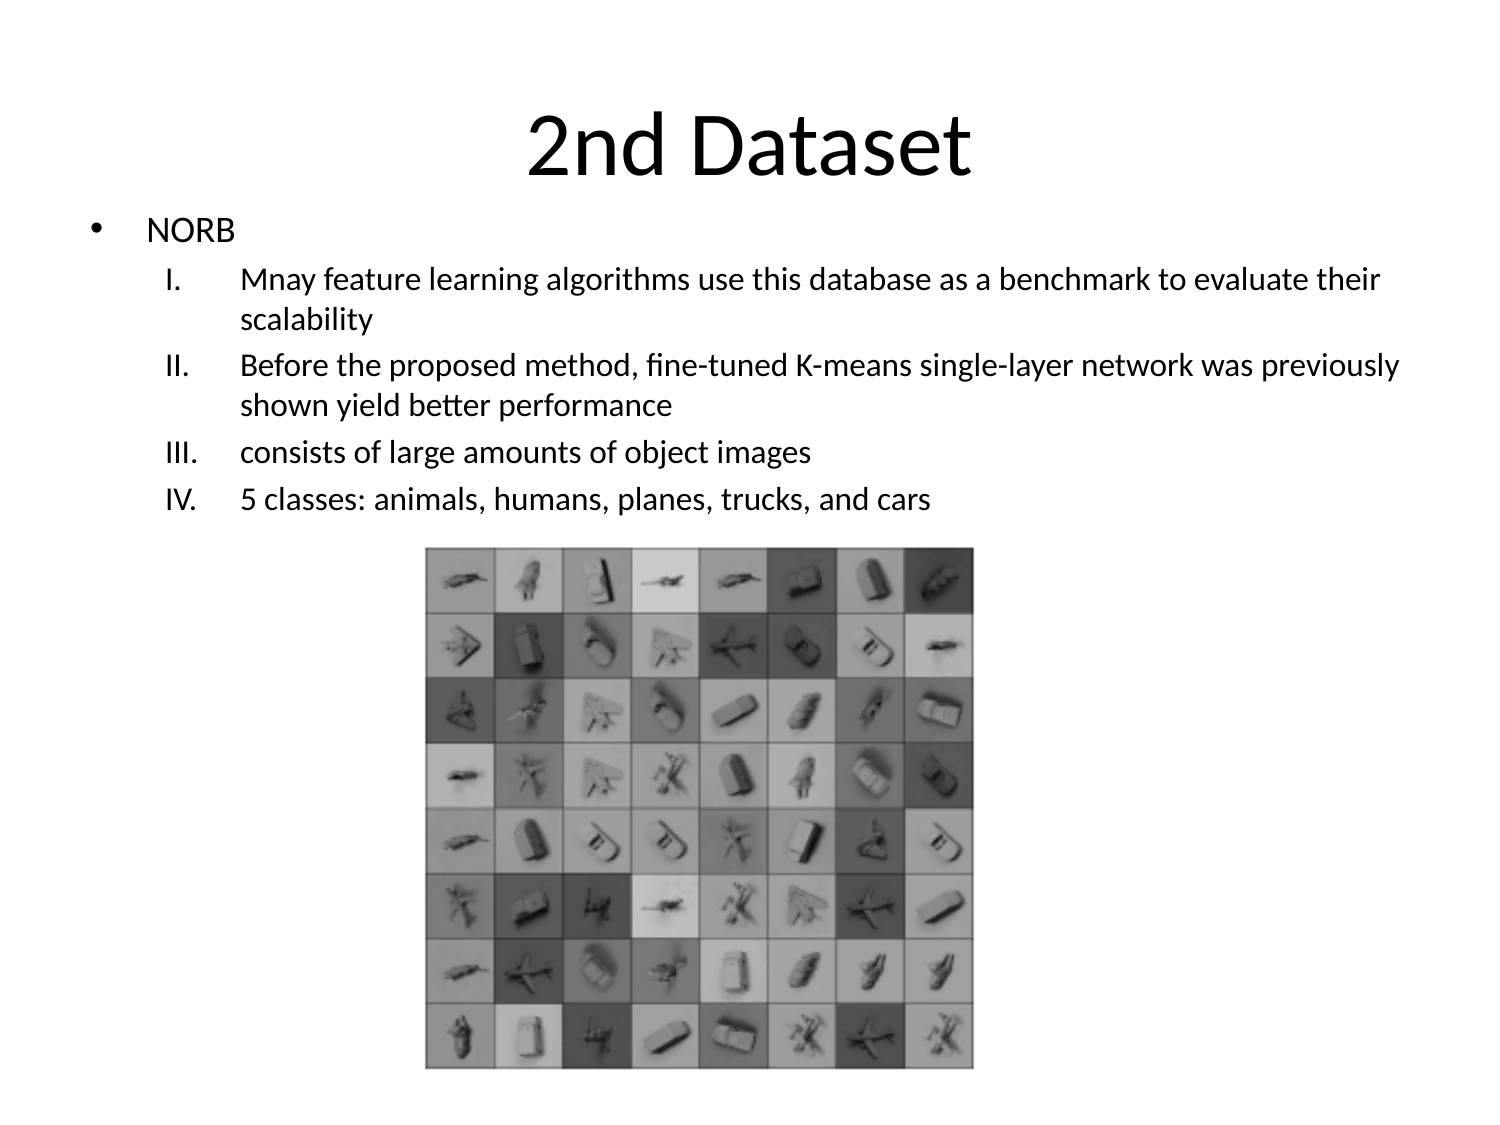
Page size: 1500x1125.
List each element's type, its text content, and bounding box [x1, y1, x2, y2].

title 2nd Dataset [75, 45, 1425, 197]
list NORB Mnay feature learning algorithms use this database as a benchmark to evaluate their scalability Before the proposed method, fine-tuned K-means single-layer network was previously shown yield better performance consists of large amounts of object images 5 classes: animals, humans, planes, trucks, and cars [75, 197, 1425, 543]
picture [415, 542, 983, 1082]
